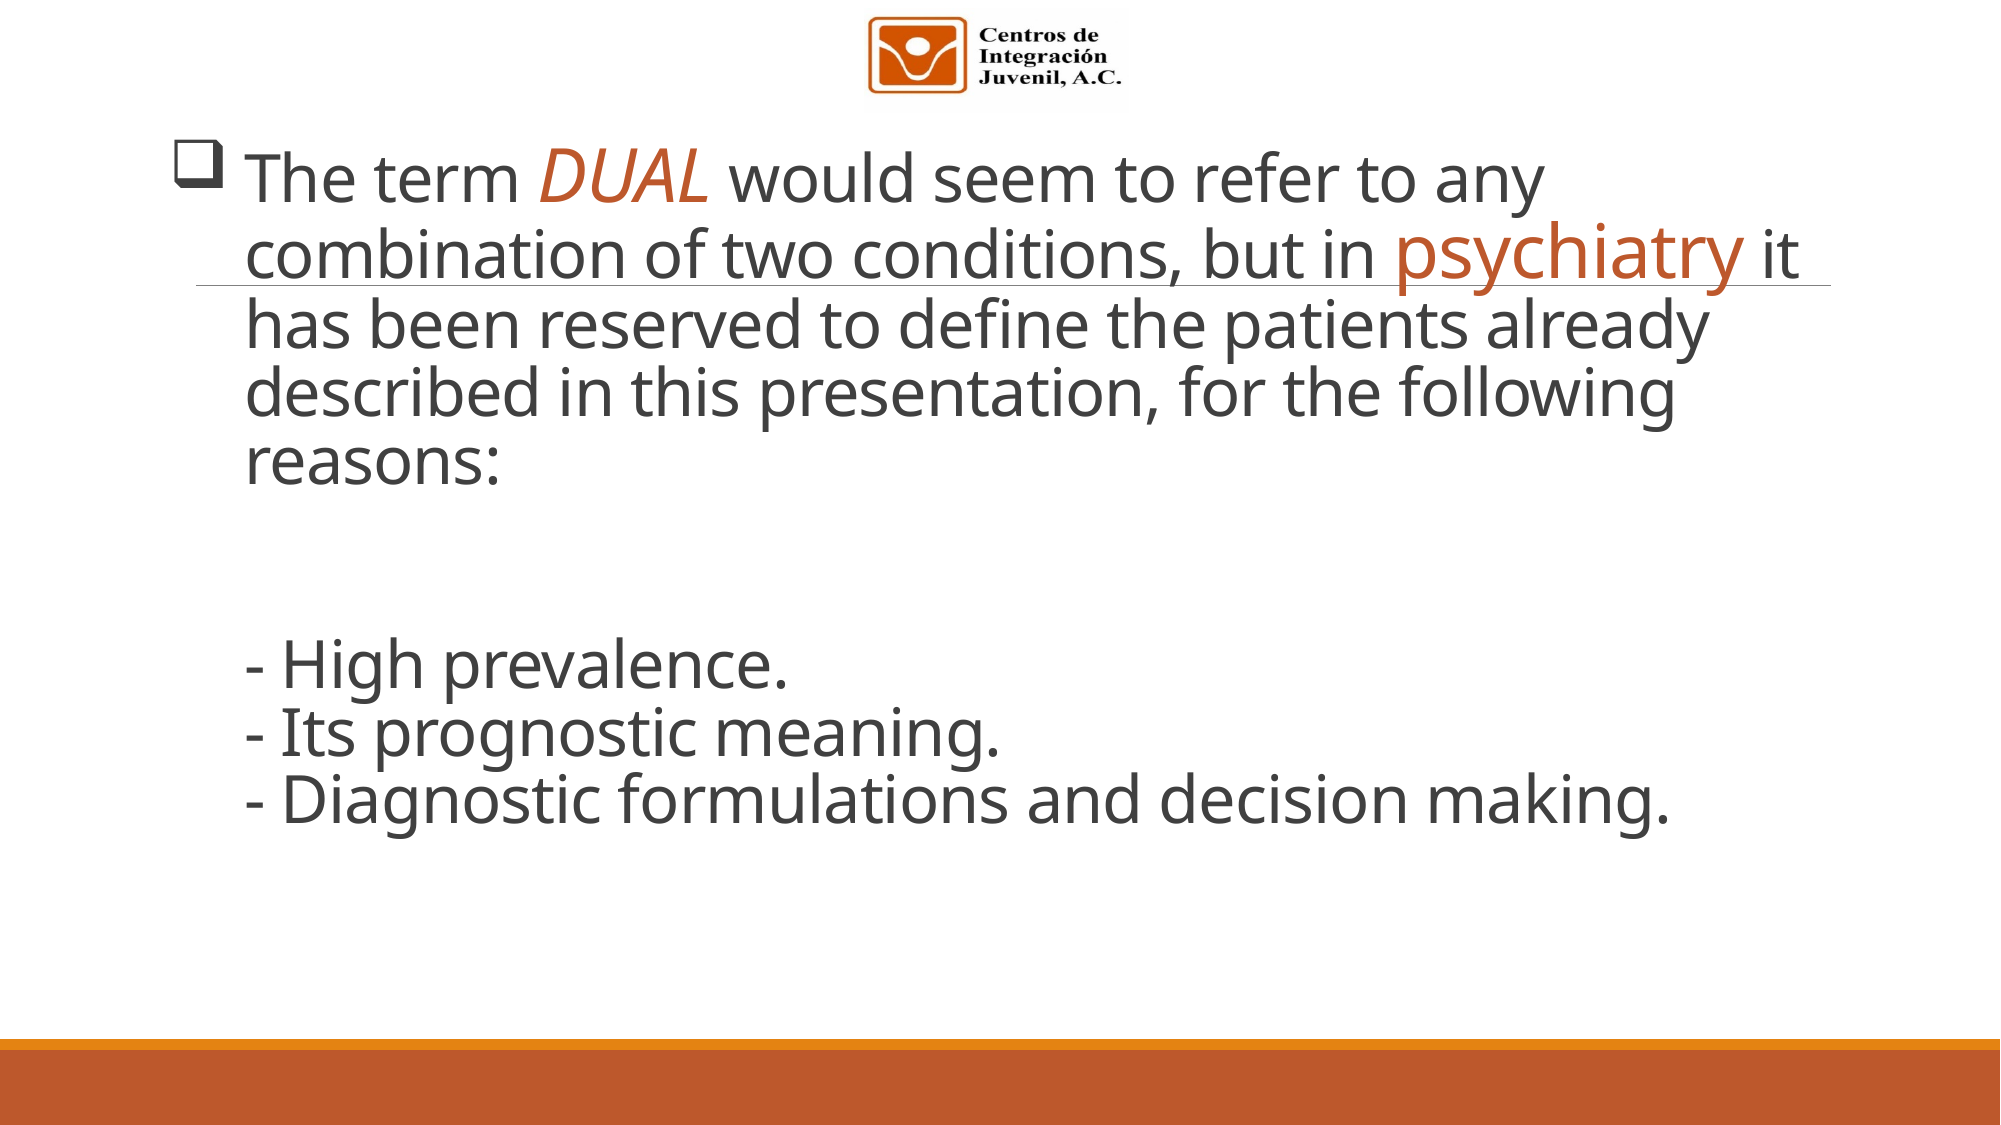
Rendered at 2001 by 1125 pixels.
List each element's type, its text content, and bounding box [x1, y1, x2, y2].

picture [863, 7, 1129, 113]
title The term DUAL would seem to refer to any combination of two conditions, but in psychiatry it has been reserved to define the patients already described in this presentation, for the following reasons: - High prevalence. - Its prognostic meaning. - Diagnostic formulations and decision making. [154, 154, 1911, 993]
